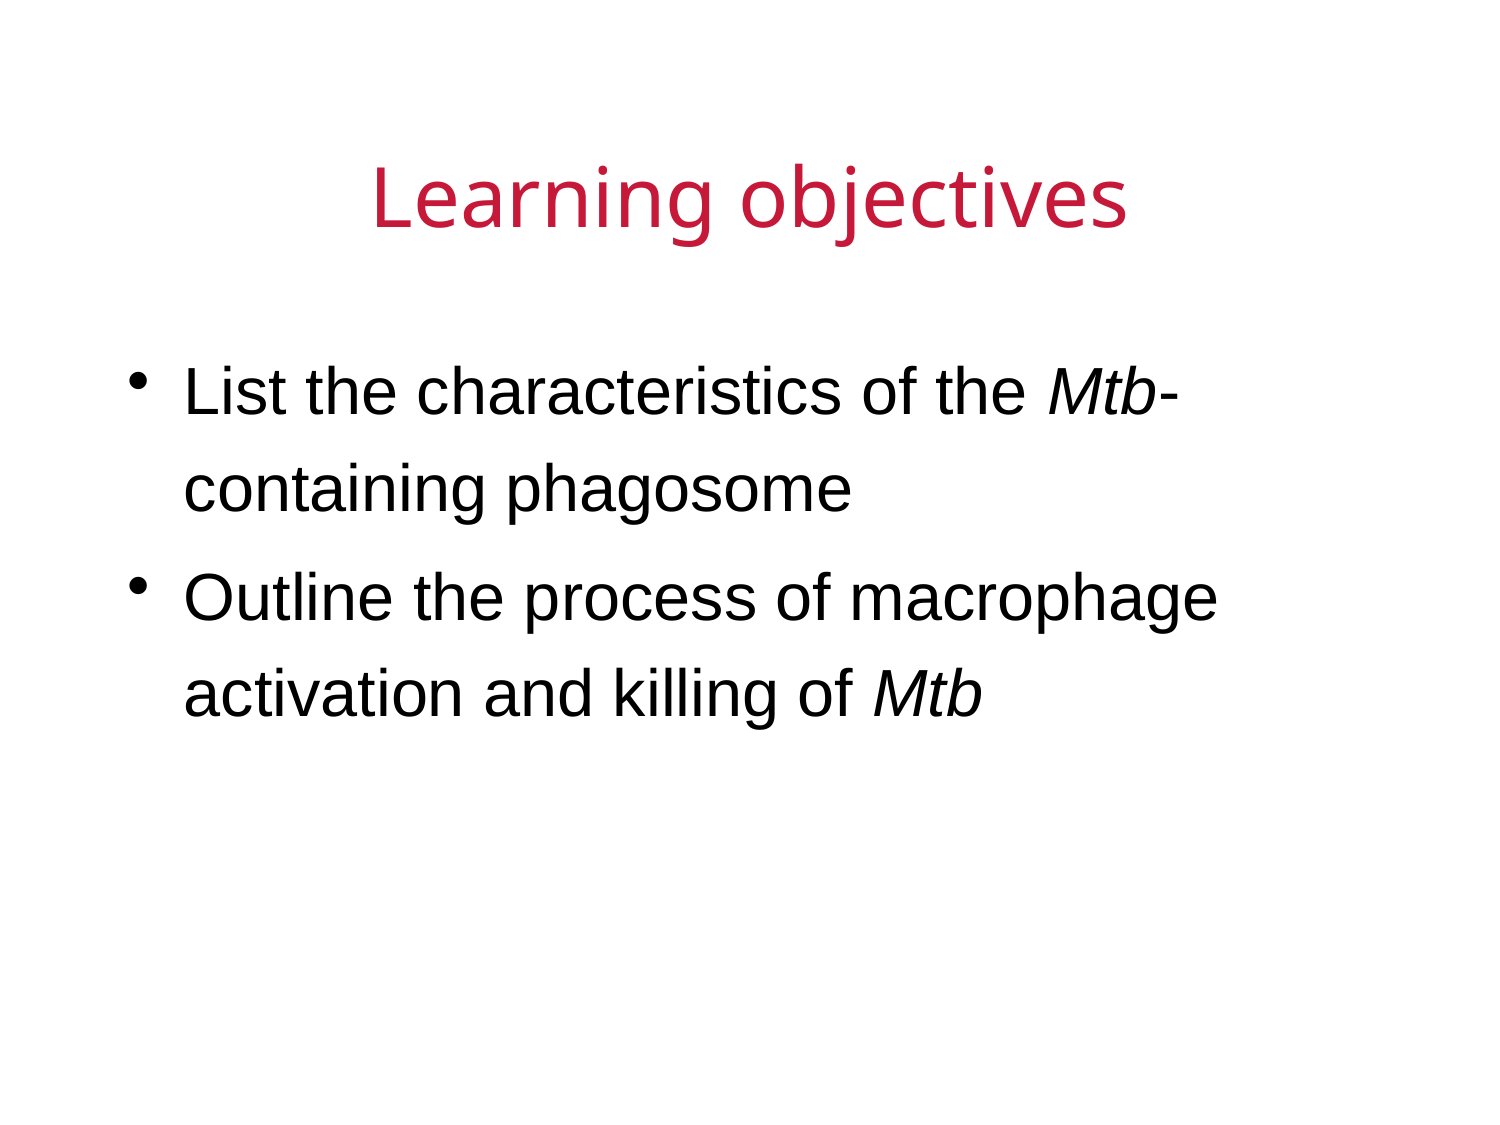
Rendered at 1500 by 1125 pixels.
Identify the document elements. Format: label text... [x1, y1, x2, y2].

title Learning objectives [112, 99, 1388, 288]
list List the characteristics of the Mtb-containing phagosome Outline the process of macrophage activation and killing of Mtb [112, 324, 1388, 1001]
